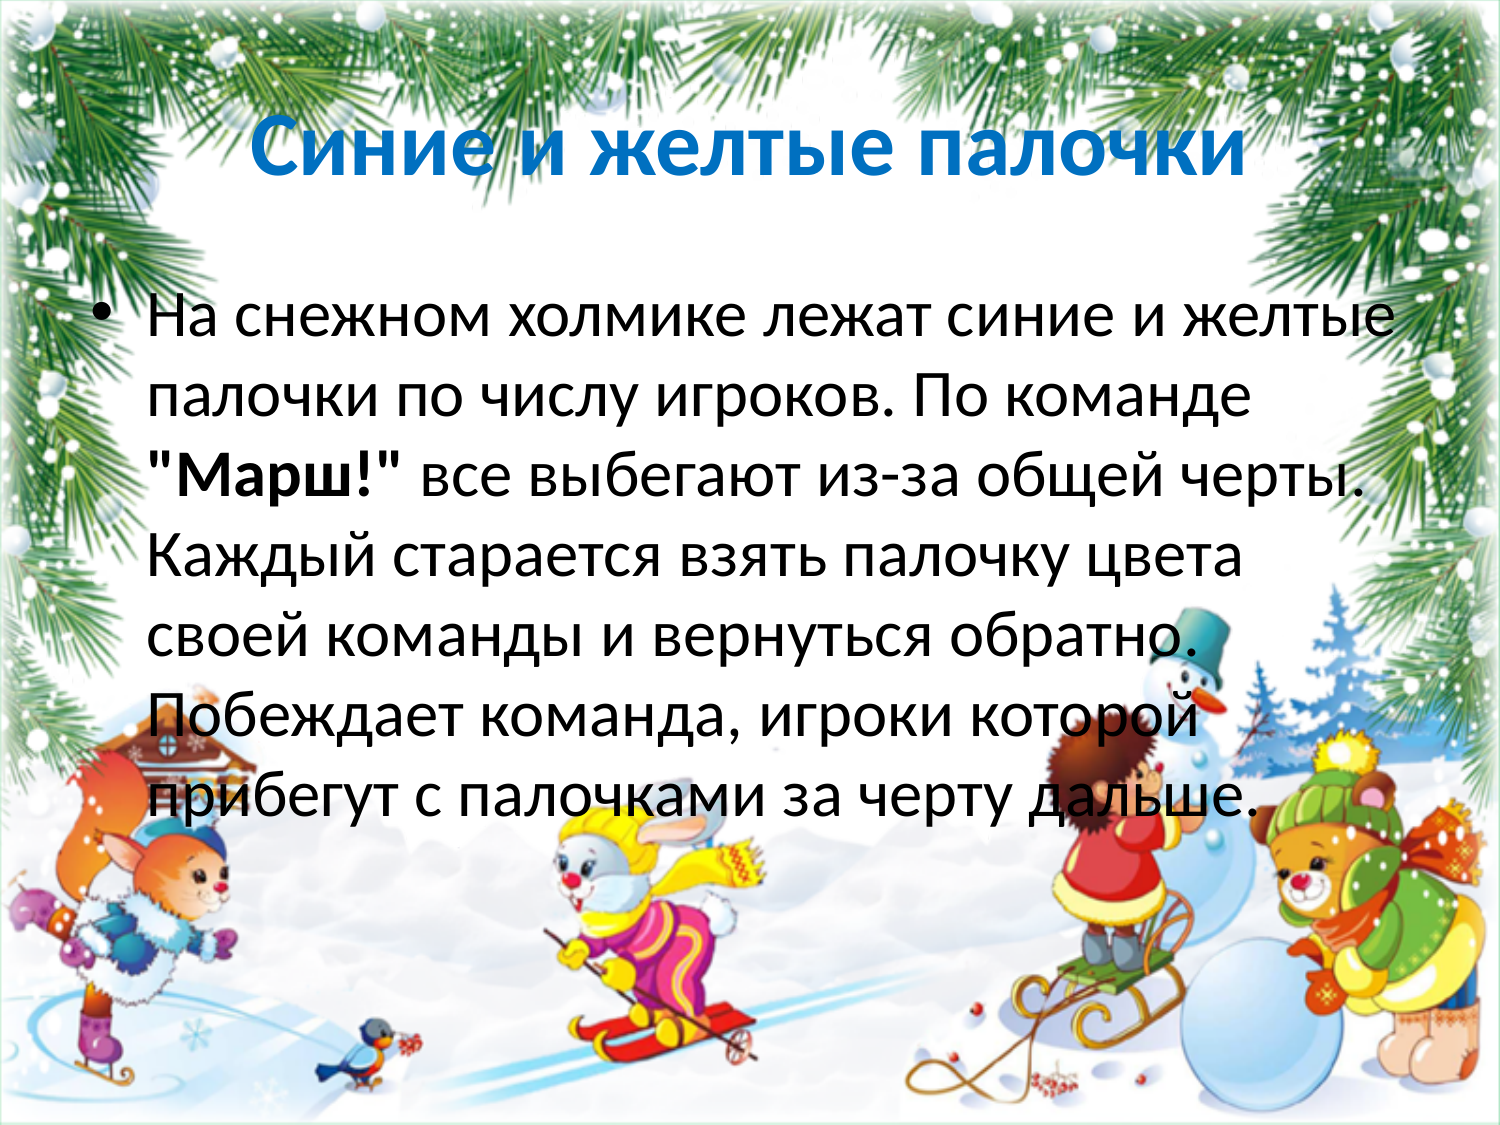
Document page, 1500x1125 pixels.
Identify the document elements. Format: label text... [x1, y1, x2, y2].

title Синие и желтые палочки [75, 45, 1425, 233]
list На снежном холмике лежат синие и желтые палочки по числу игроков. По команде "Марш!" все выбегают из-за общей черты. Каждый старается взять палочку цвета своей команды и вернуться обратно. Побеждает команда, игроки которой прибегут с палочками за черту дальше. [75, 262, 1425, 1005]
picture [0, 0, 1500, 1125]
